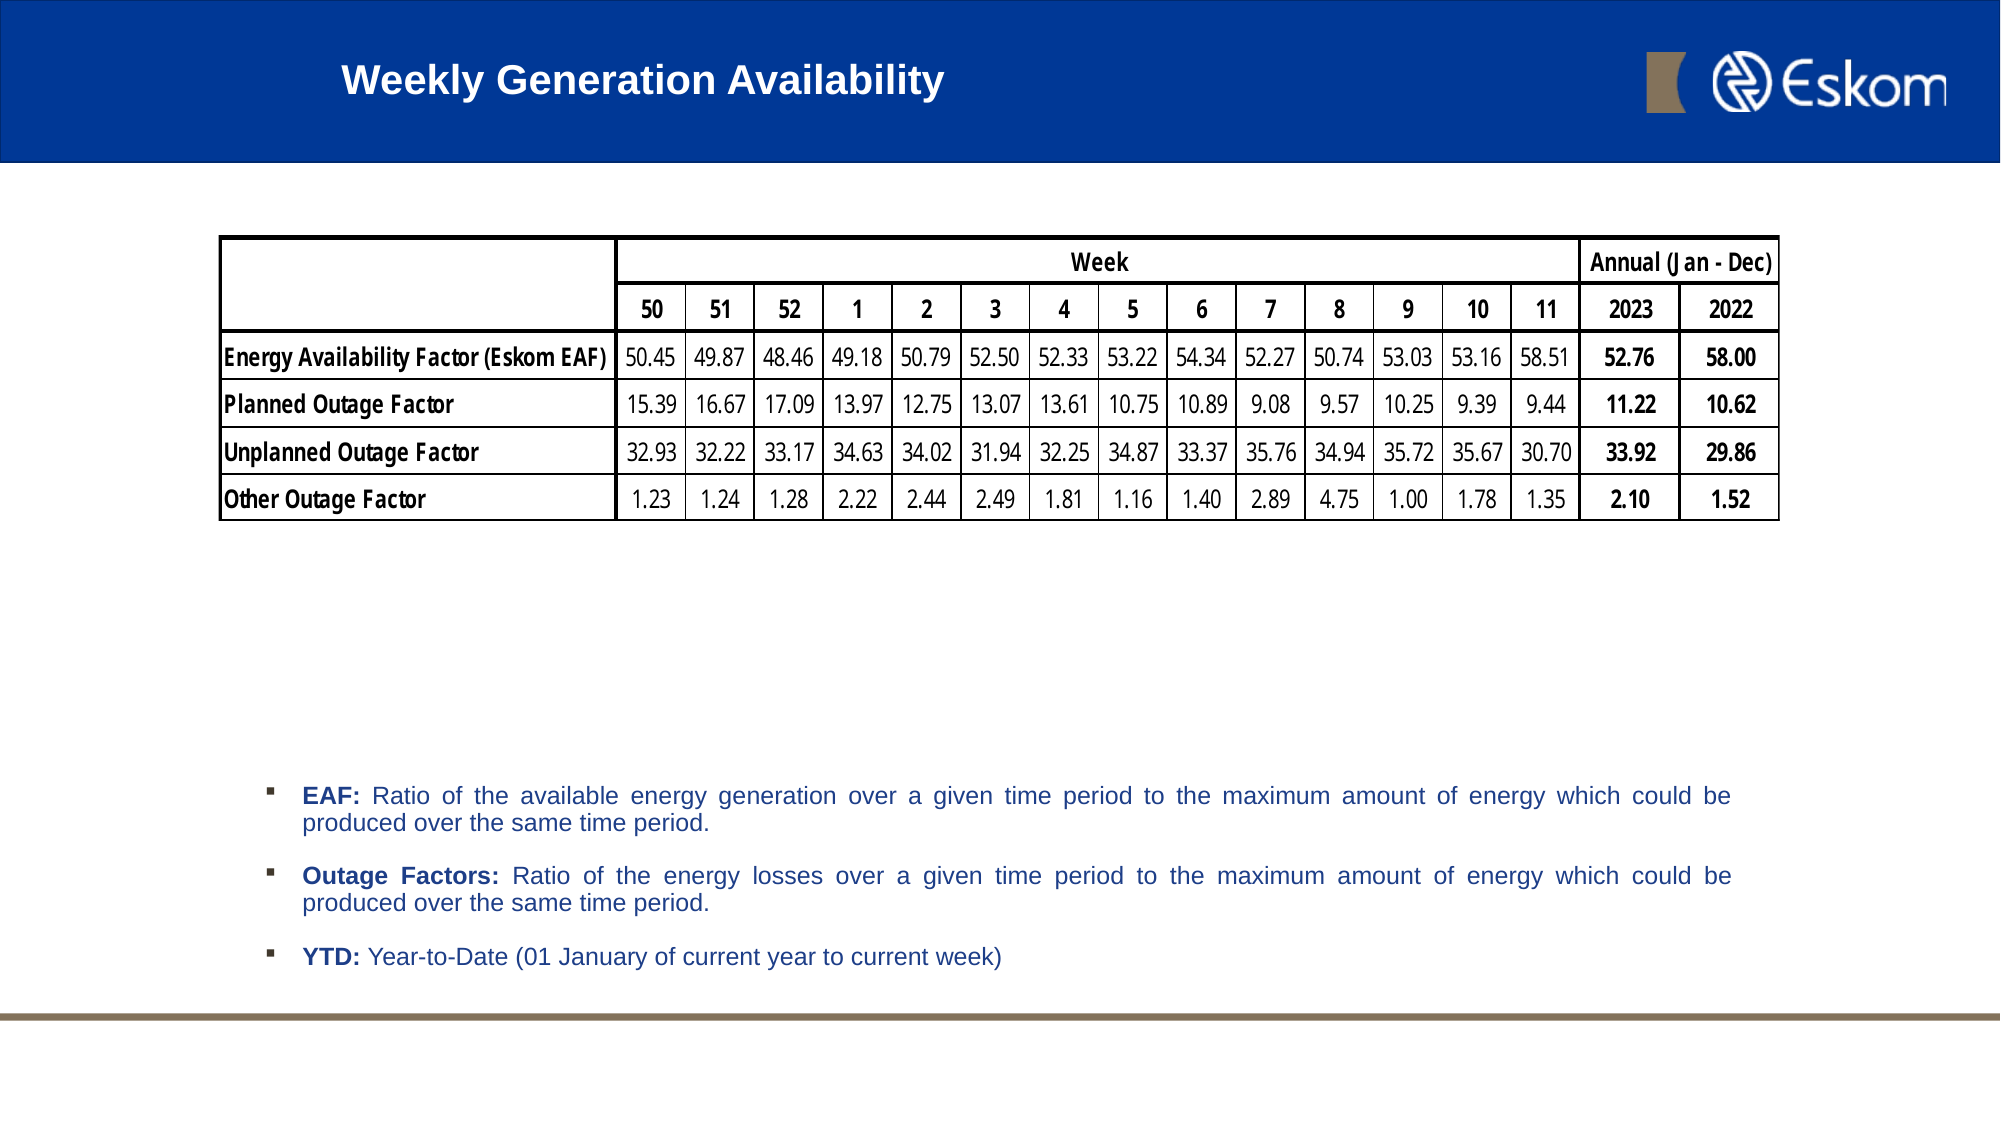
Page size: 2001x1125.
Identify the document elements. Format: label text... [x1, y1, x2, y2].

list EAF: Ratio of the available energy generation over a given time period to the maximum amount of energy which could be produced over the same time period. Outage Factors: Ratio of the energy losses over a given time period to the maximum amount of energy which could be produced over the same time period. YTD: Year-to-Date (01 January of current year to current week) [249, 775, 1750, 1000]
text_box Weekly Generation Availability [326, 27, 1297, 137]
picture [218, 235, 1782, 523]
